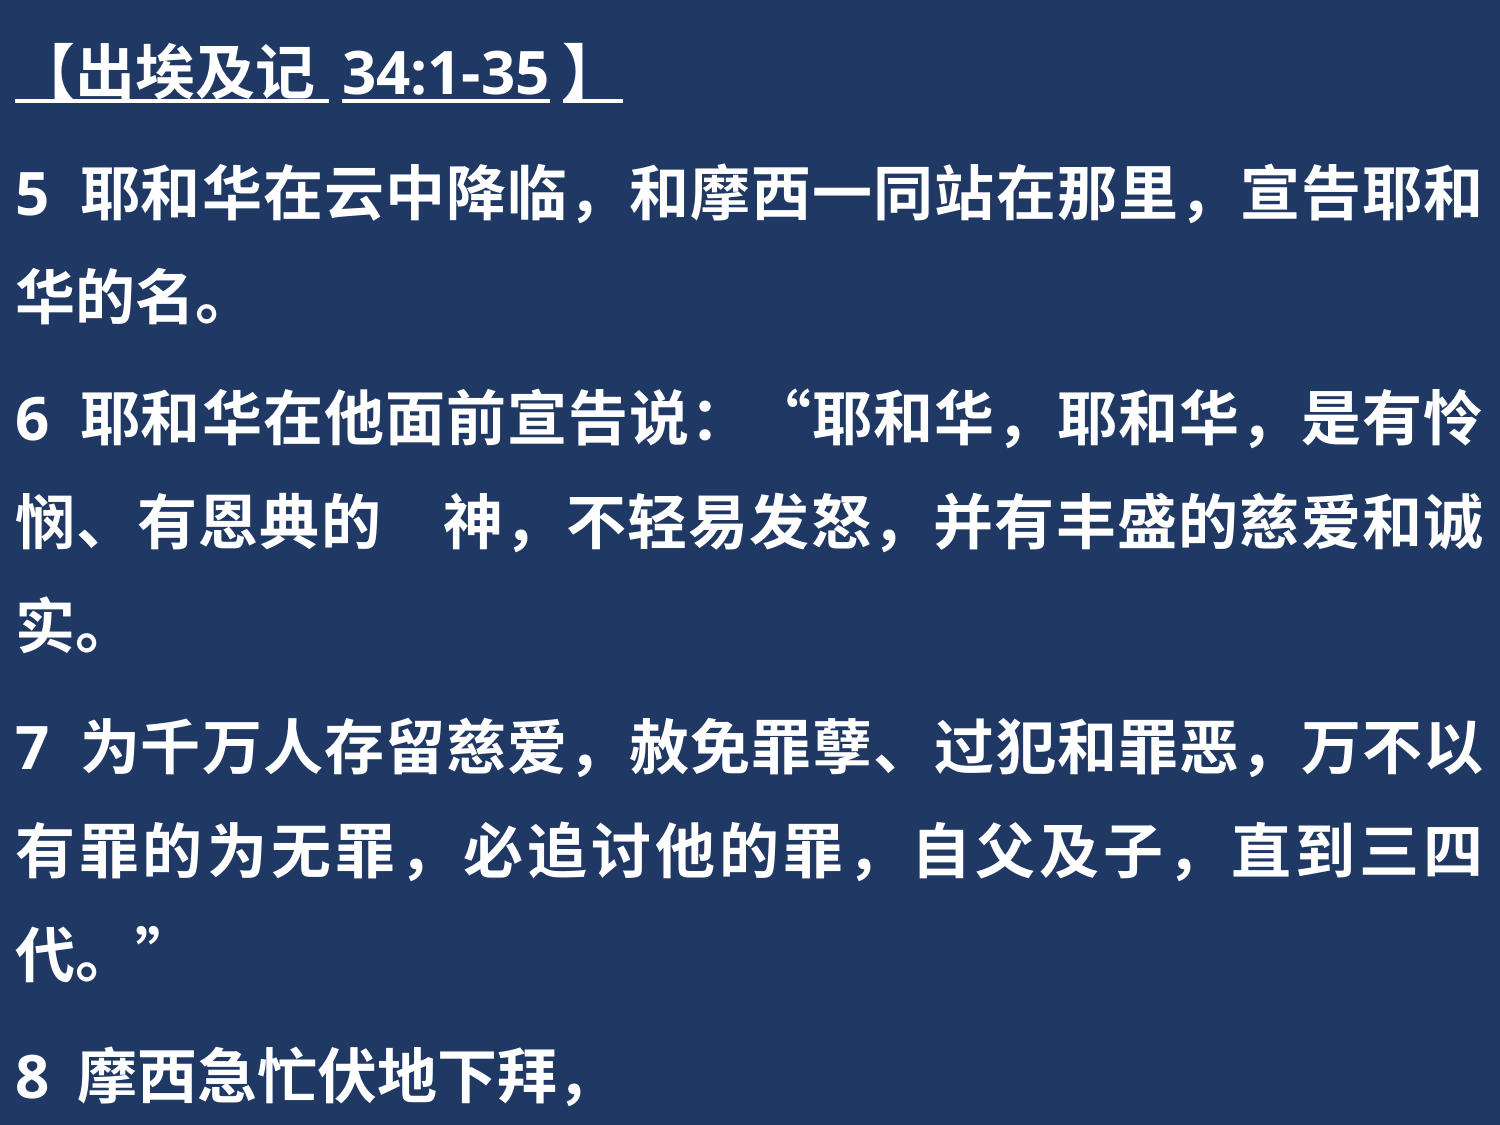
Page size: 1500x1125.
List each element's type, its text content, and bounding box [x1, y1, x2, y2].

list 【出埃及记 34:1-35】 5 耶和华在云中降临，和摩西一同站在那里，宣告耶和华的名。 6 耶和华在他面前宣告说：“耶和华，耶和华，是有怜悯、有恩典的 神，不轻易发怒，并有丰盛的慈爱和诚实。 7 为千万人存留慈爱，赦免罪孽、过犯和罪恶，万不以有罪的为无罪，必追讨他的罪，自父及子，直到三四代。” 8 摩西急忙伏地下拜， [0, 0, 1500, 1125]
